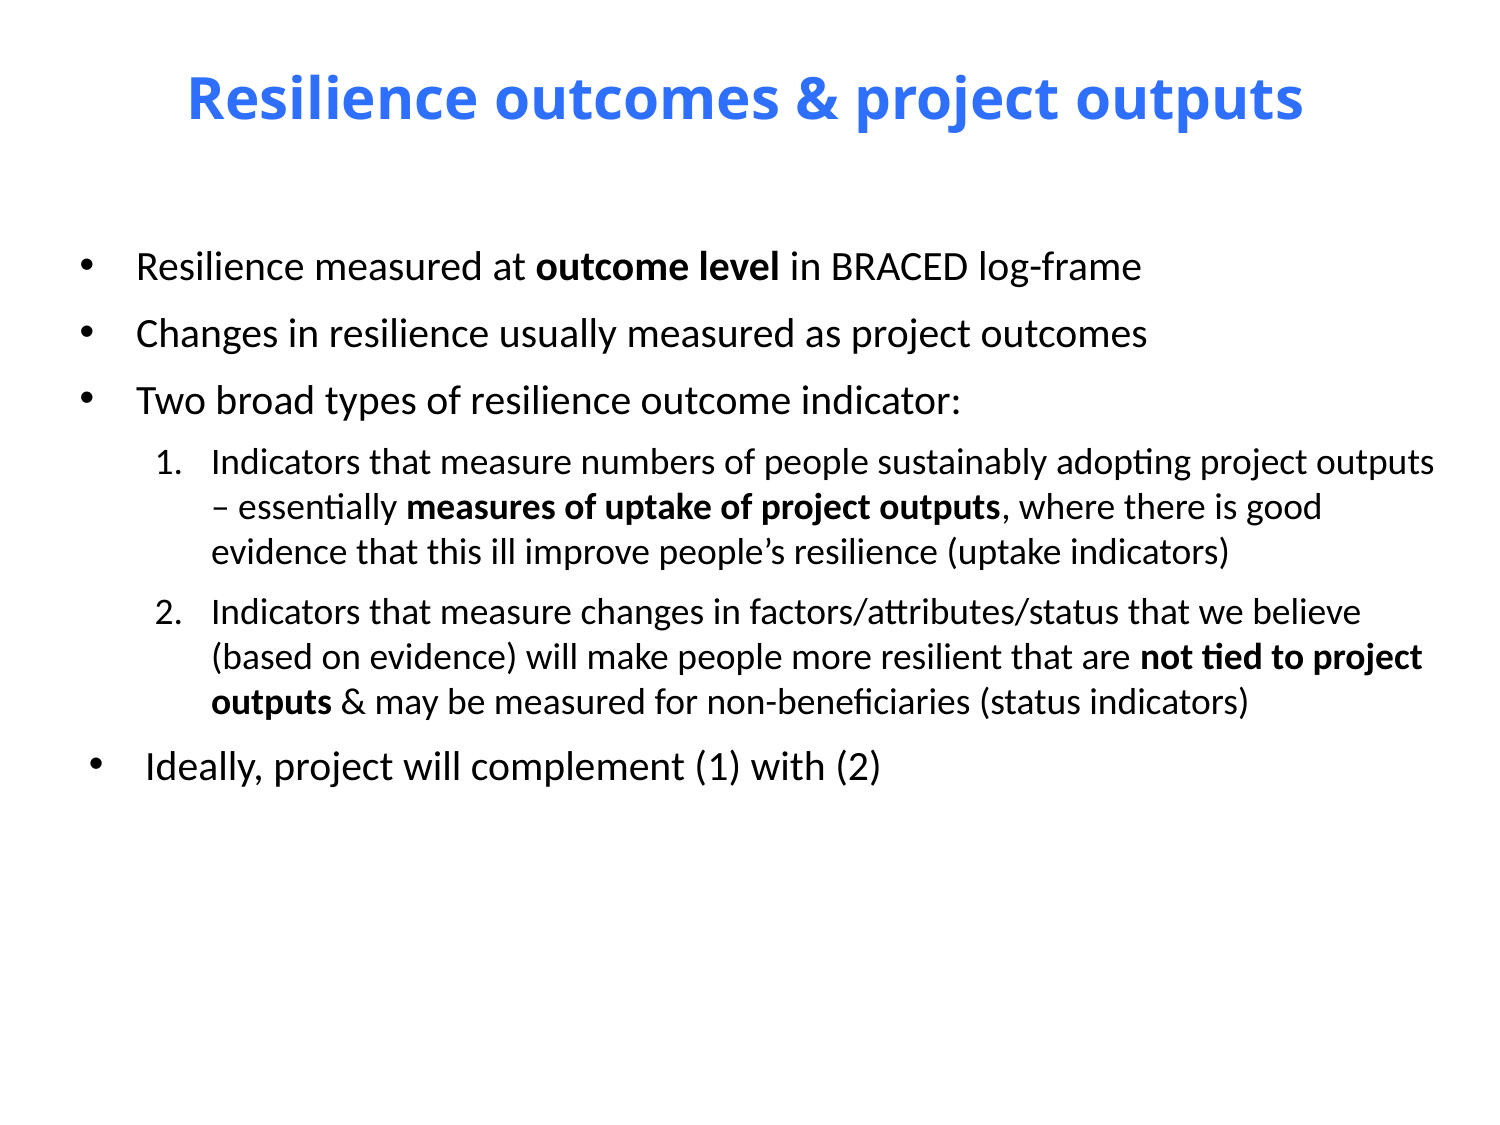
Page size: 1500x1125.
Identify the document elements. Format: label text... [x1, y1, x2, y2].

text_box Resilience outcomes & project outputs [41, 42, 1465, 149]
list Resilience measured at outcome level in BRACED log-frame Changes in resilience usually measured as project outcomes Two broad types of resilience outcome indicator: Indicators that measure numbers of people sustainably adopting project outputs – essentially measures of uptake of project outputs, where there is good evidence that this ill improve people’s resilience (uptake indicators) Indicators that measure changes in factors/attributes/status that we believe (based on evidence) will make people more resilient that are not tied to project outputs & may be measured for non-beneficiaries (status indicators) Ideally, project will complement (1) with (2) [64, 231, 1459, 1024]
